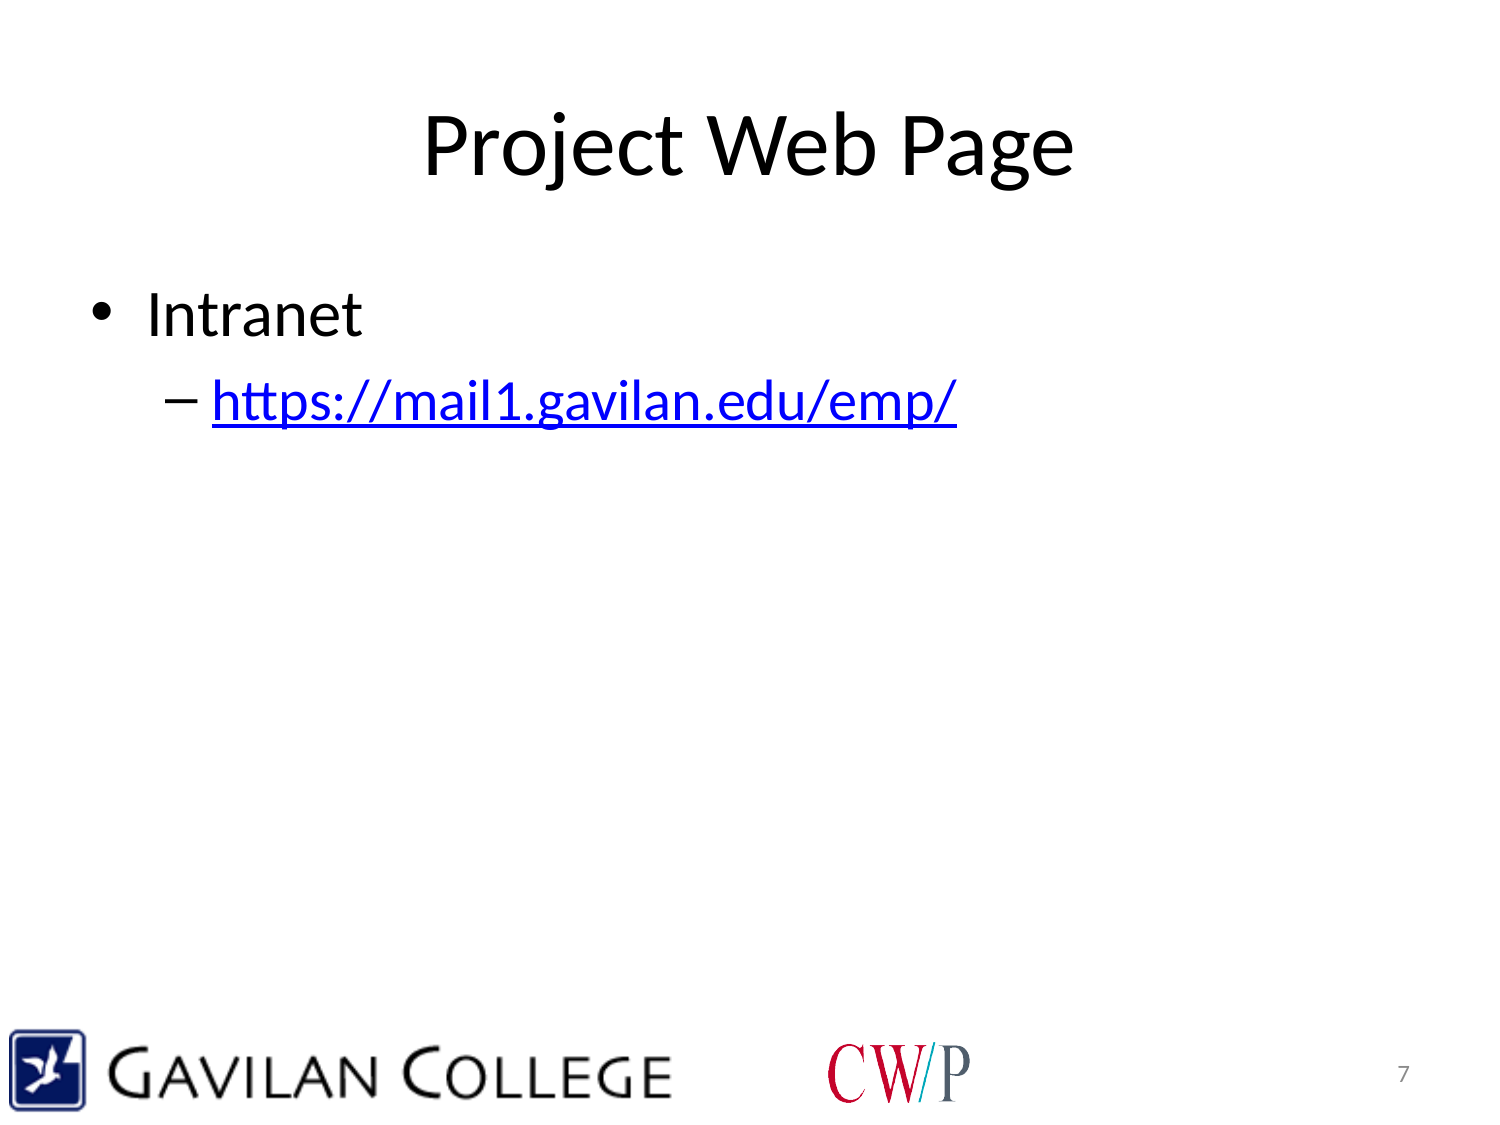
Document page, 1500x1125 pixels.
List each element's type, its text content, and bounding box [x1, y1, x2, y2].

list Intranet https://mail1.gavilan.edu/emp/ [75, 262, 1425, 1005]
picture [828, 1042, 970, 1103]
picture [9, 1020, 697, 1118]
title Project Web Page [75, 45, 1425, 233]
slide_number 7 [1074, 1042, 1425, 1103]
